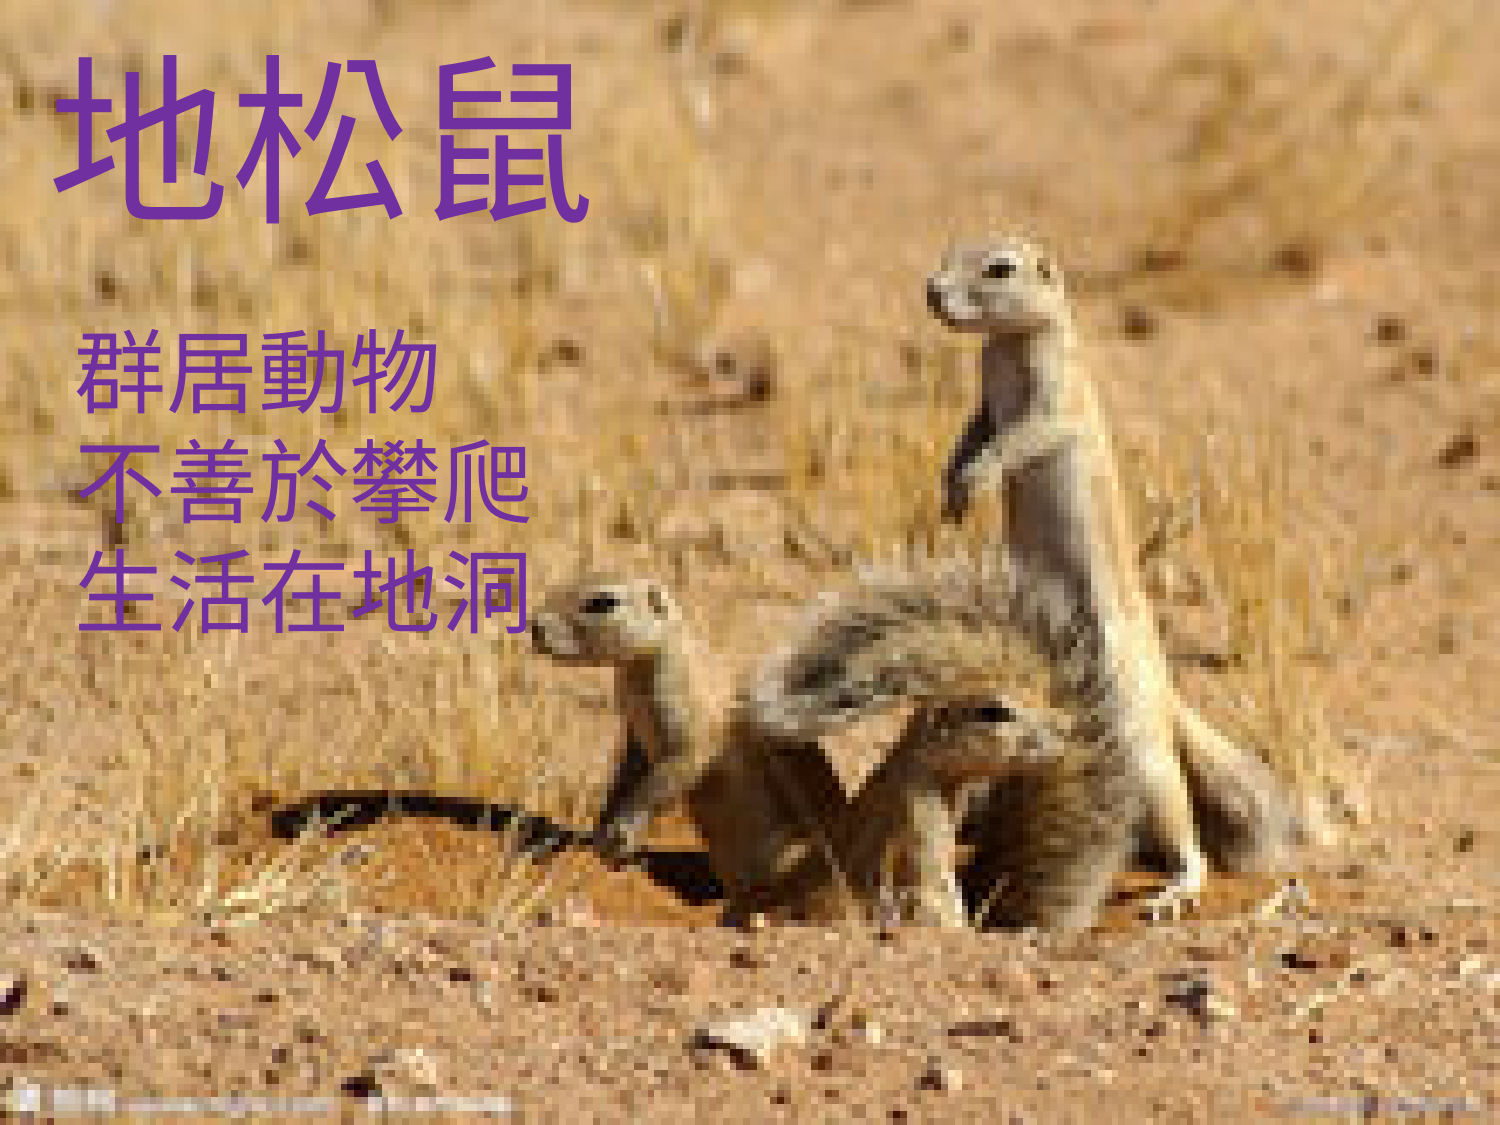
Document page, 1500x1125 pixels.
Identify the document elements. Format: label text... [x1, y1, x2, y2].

text_box 群居動物 不善於攀爬 生活在地洞 [59, 307, 656, 653]
picture [0, 0, 1500, 1125]
text_box 地松鼠 [32, 18, 612, 254]
